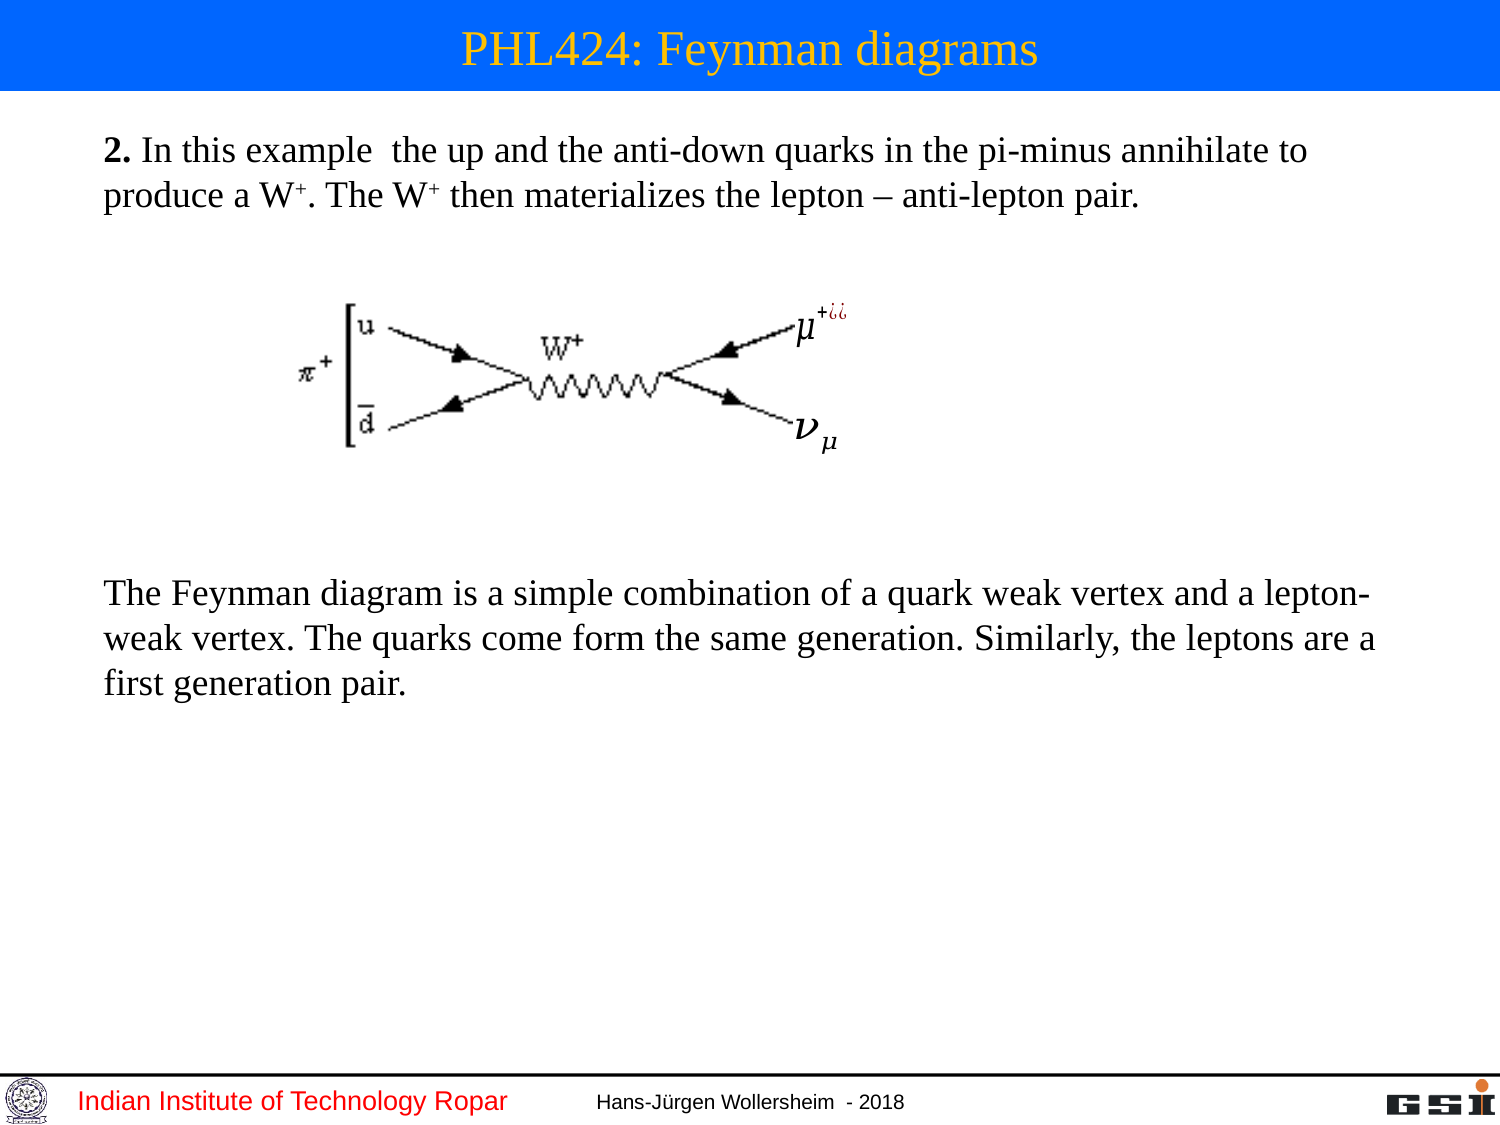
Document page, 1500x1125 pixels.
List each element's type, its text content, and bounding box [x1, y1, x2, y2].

picture [294, 295, 854, 455]
picture [5, 1077, 47, 1124]
text_box The Feynman diagram is a simple combination of a quark weak vertex and a lepton-weak vertex. The quarks come form the same generation. Similarly, the leptons are a first generation pair. [88, 560, 1424, 711]
title PHL424: Feynman diagrams [0, 0, 1500, 91]
picture [1387, 1079, 1495, 1115]
